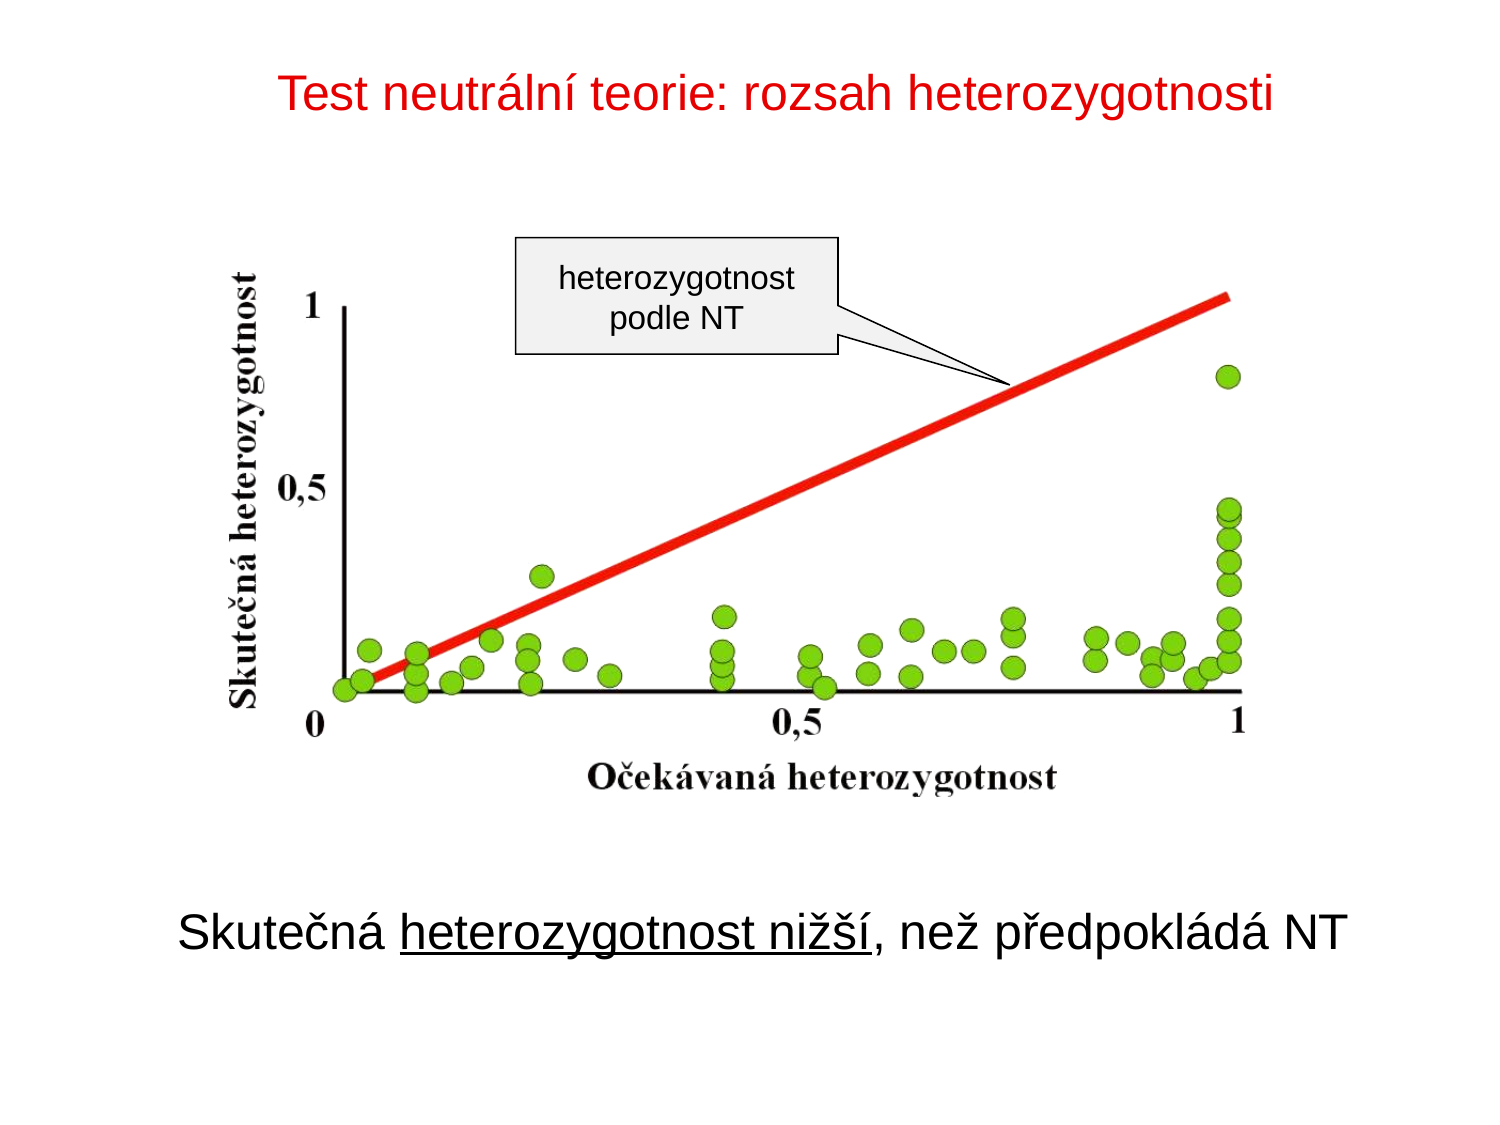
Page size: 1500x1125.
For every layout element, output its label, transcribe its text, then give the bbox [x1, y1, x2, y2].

picture [228, 271, 1246, 798]
text_box Test neutrální teorie: rozsah heterozygotnosti [262, 52, 1291, 128]
text_box Skutečná heterozygotnost nižší, než předpokládá NT [162, 892, 1378, 967]
text_box heterozygotnost podle NT [515, 237, 838, 270]
